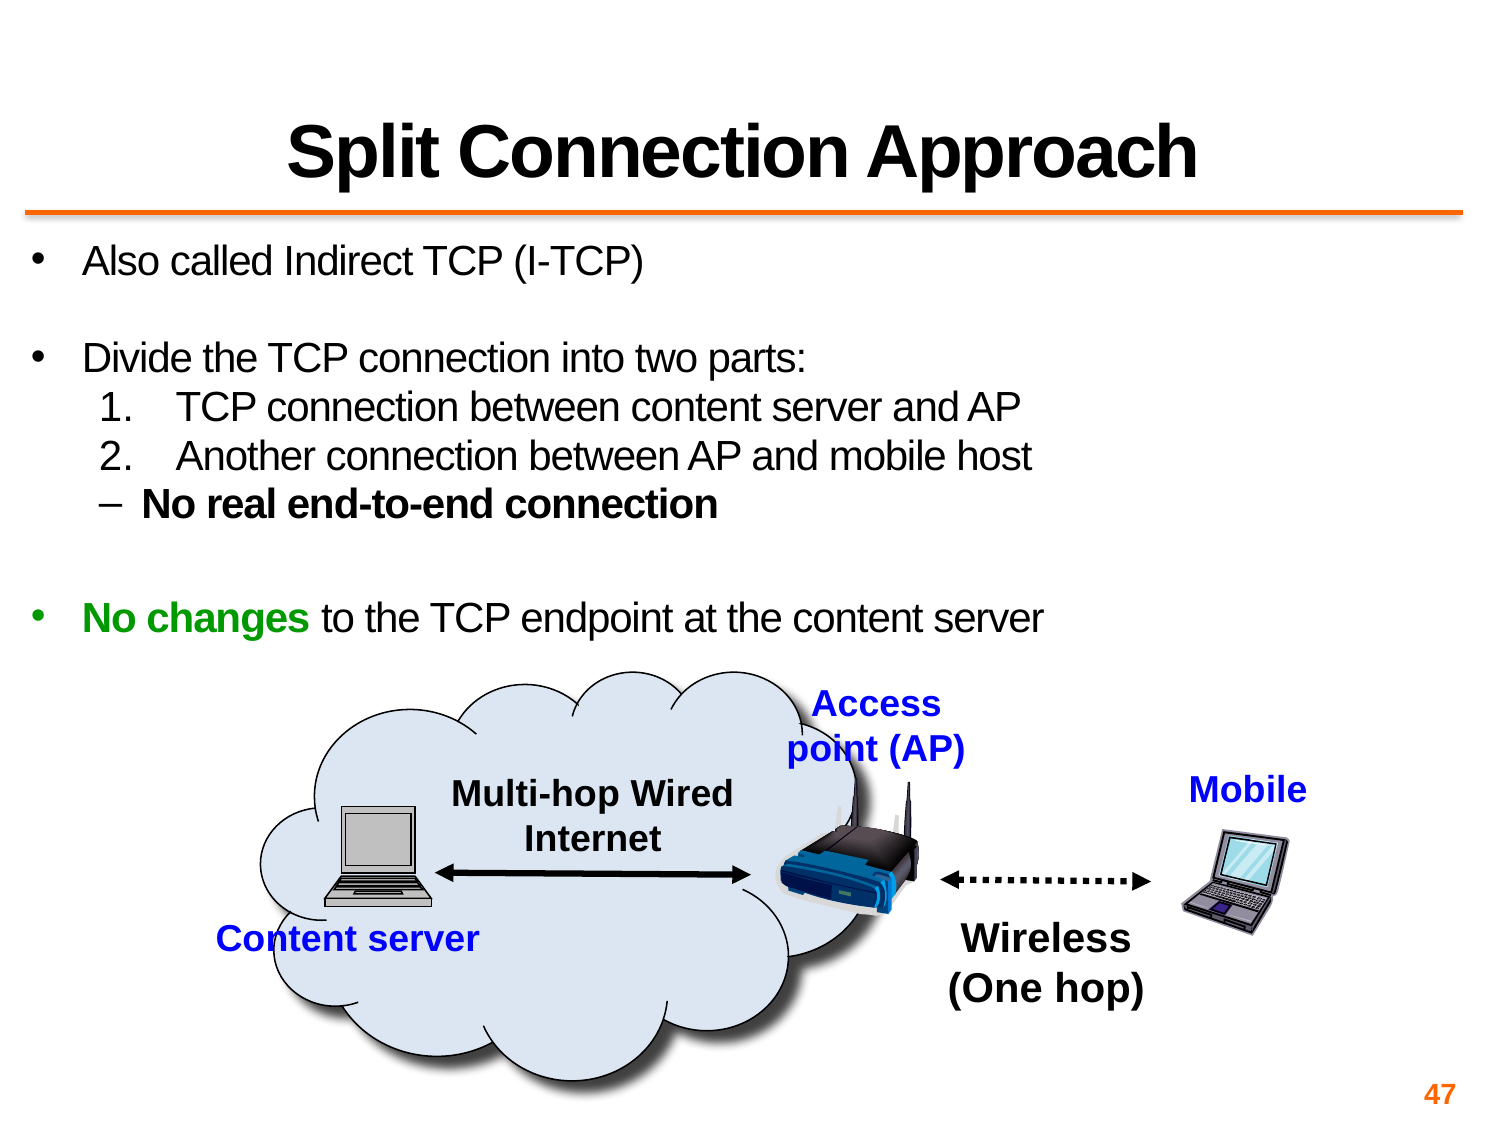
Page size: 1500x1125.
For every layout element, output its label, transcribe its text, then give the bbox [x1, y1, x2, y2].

text_box [341, 806, 416, 873]
slide_number 47 [1112, 1074, 1463, 1110]
text_box Wireless (One hop) [932, 903, 1160, 1019]
list Also called Indirect TCP (I-TCP) Divide the TCP connection into two parts: TCP connection between content server and AP Another connection between AP and mobile host No real end-to-end connection No changes to the TCP endpoint at the content server [24, 237, 1463, 650]
text_box Access point (AP) [770, 671, 983, 777]
text_box [434, 867, 752, 881]
picture [769, 777, 921, 917]
text_box [940, 873, 953, 886]
title Split Connection Approach [24, 24, 1463, 201]
text_box Mobile [1173, 757, 1323, 818]
text_box [1136, 875, 1152, 888]
picture [1180, 828, 1291, 937]
text_box Content server [200, 906, 495, 967]
text_box [260, 672, 850, 1081]
text_box Multi-hop Wired Internet [409, 761, 770, 867]
text_box [324, 876, 432, 906]
